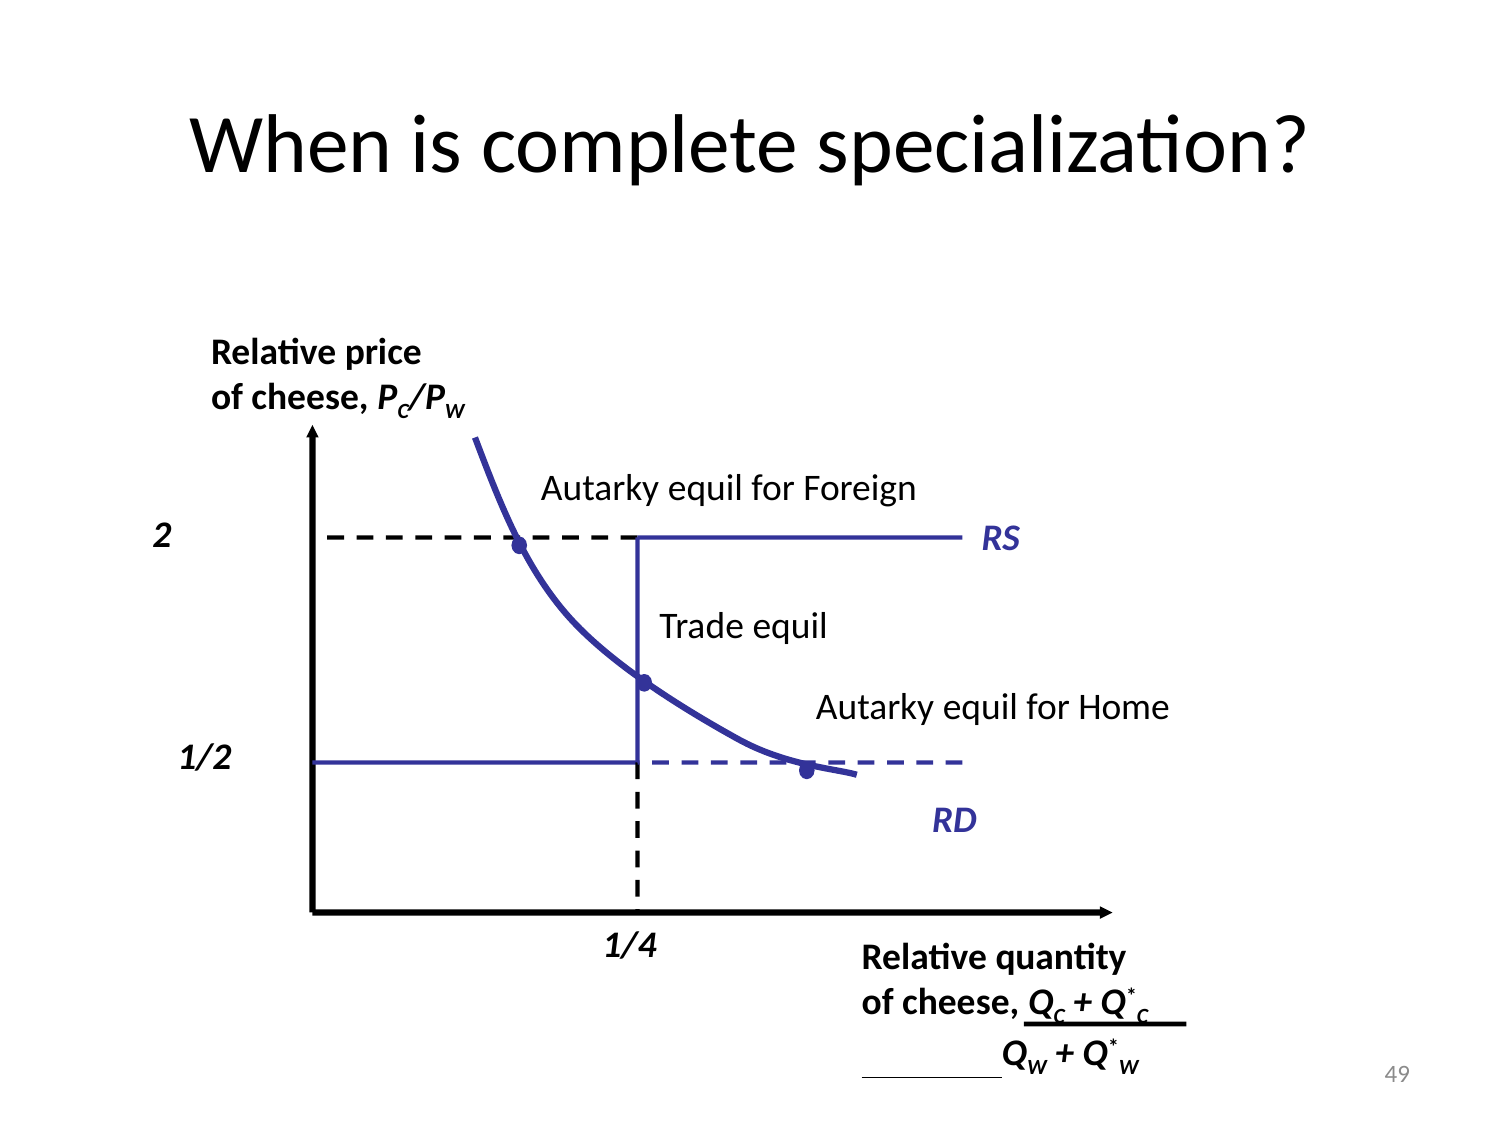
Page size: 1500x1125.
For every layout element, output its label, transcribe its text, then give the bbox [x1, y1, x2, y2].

title When is complete specialization? [75, 45, 1425, 233]
slide_number 49 [1074, 1042, 1425, 1103]
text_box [137, 319, 1200, 1076]
